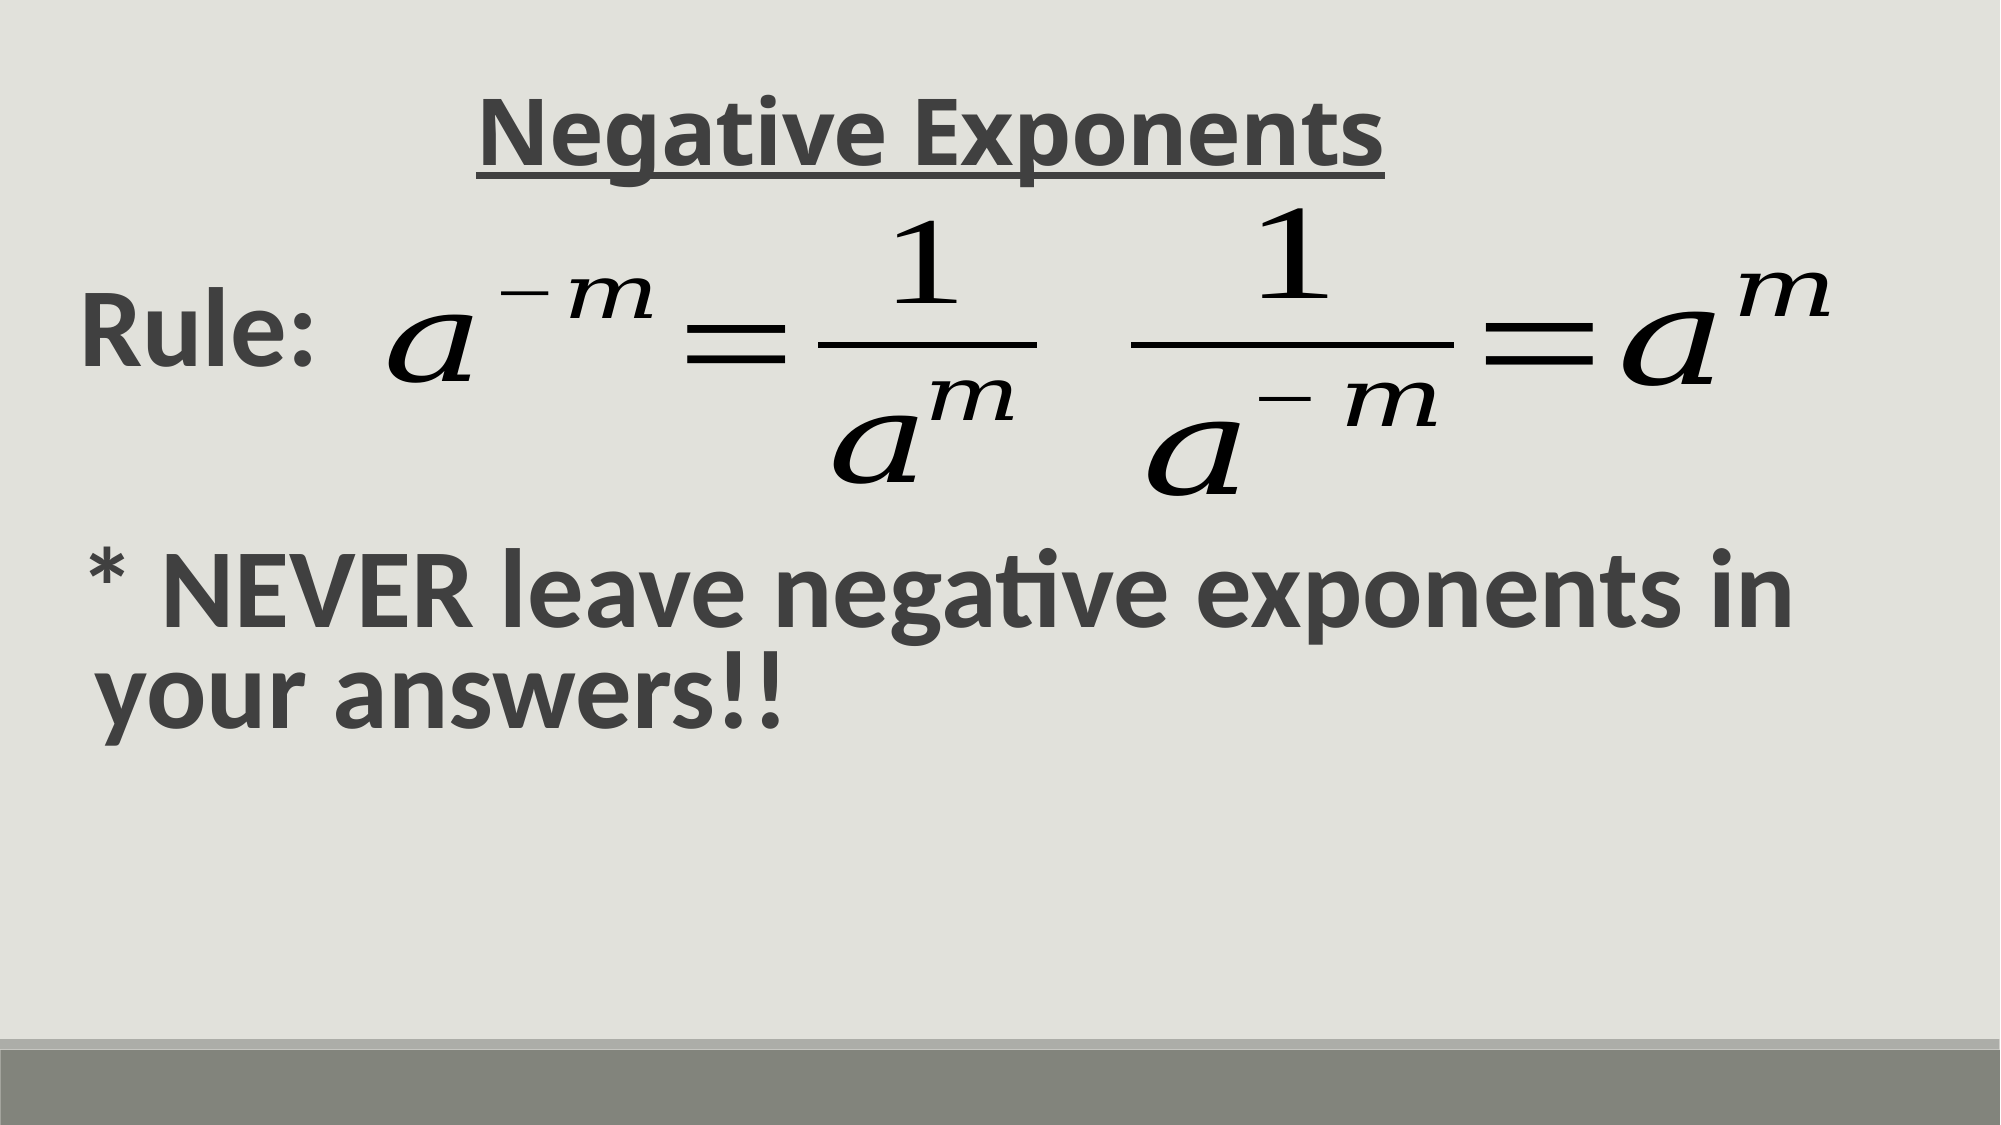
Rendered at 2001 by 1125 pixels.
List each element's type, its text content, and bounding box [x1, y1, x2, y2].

list Rule: * NEVER leave negative exponents in your answers!! [79, 277, 2000, 1065]
title Negative Exponents [460, 19, 1506, 195]
